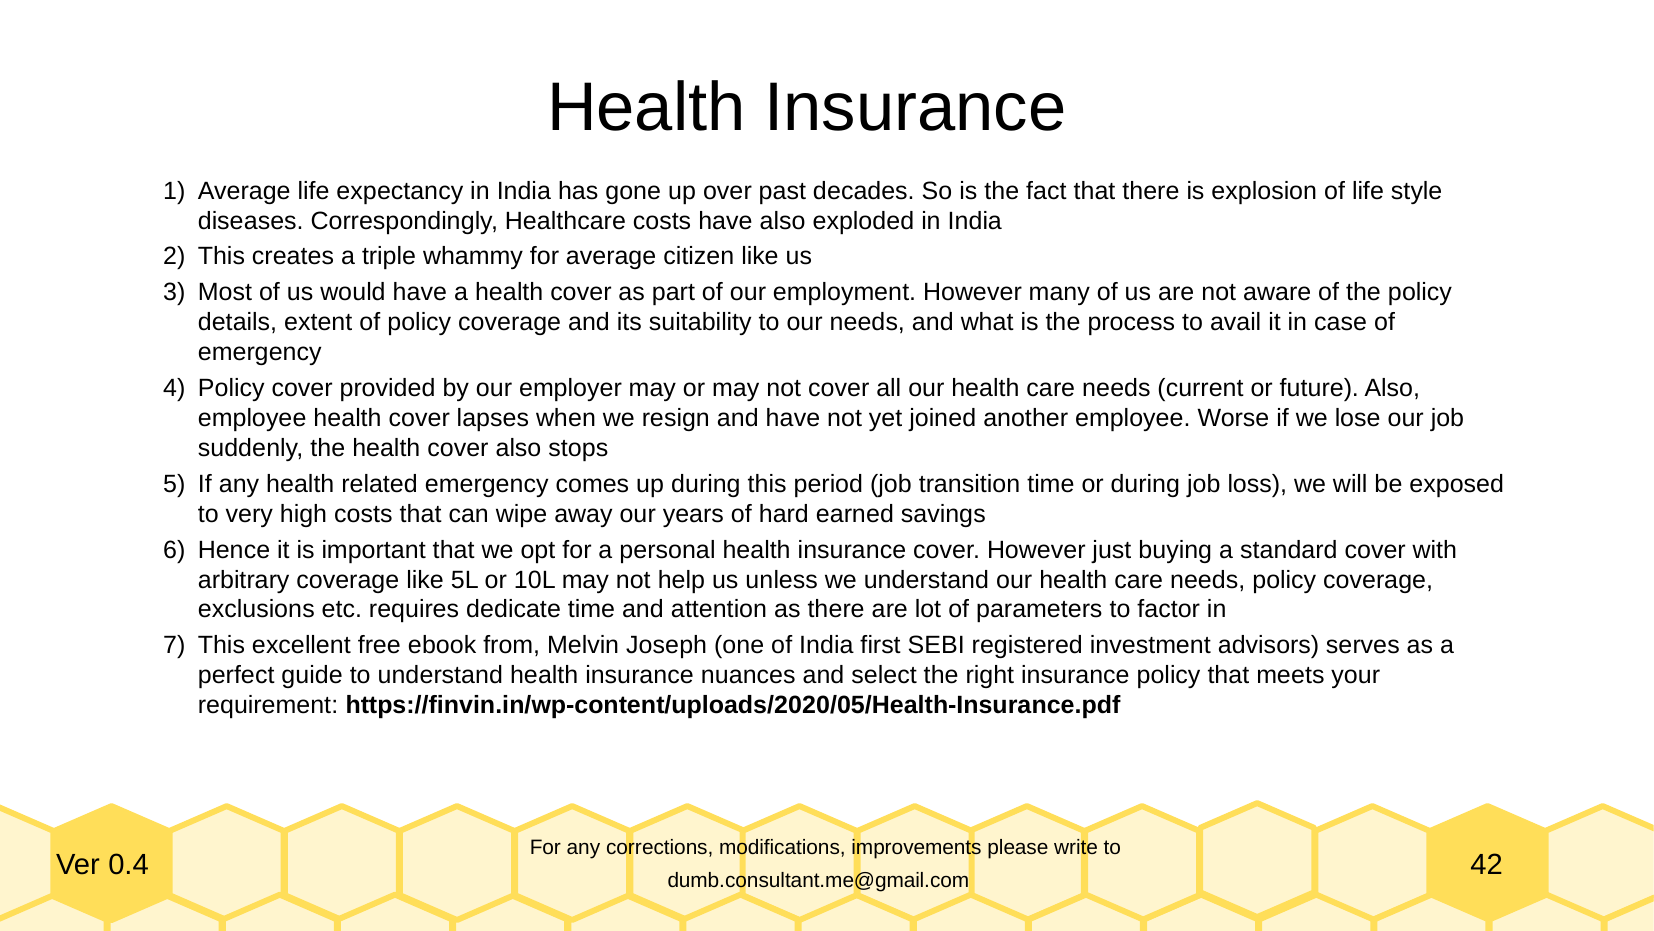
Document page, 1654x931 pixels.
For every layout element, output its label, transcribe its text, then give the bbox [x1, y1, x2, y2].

text_box [88, 206, 1564, 737]
text_box Average life expectancy in India has gone up over past decades. So is the fact that there is explosion of life style diseases. Correspondingly, Healthcare costs have also exploded in India This creates a triple whammy for average citizen like us Most of us would have a health cover as part of our employment. However many of us are not aware of the policy details, extent of policy coverage and its suitability to our needs, and what is the process to avail it in case of emergency Policy cover provided by our employer may or may not cover all our health care needs (current or future). Also, employee health cover lapses when we resign and have not yet joined another employee. Worse if we lose our job suddenly, the health cover also stops If any health related emergency comes up during this period (job transition time or during job loss), we will be exposed to very high costs that can wipe away our years of hard earned savings Hence it is important that we opt for a personal health insurance cover. However just buying a standard cover with arbitrary coverage like 5L or 10L may not help us unless we understand our health care needs, policy coverage, exclusions etc. requires dedicate time and attention as there are lot of parameters to factor in This excellent free ebook from, Melvin Joseph (one of India first SEBI registered investment advisors) serves as a perfect guide to understand health insurance nuances and select the right insurance policy that meets your requirement: https://finvin.in/wp-content/uploads/2020/05/Health-Insurance.pdf [147, 166, 1535, 685]
text_box Health Insurance [88, 29, 1564, 176]
